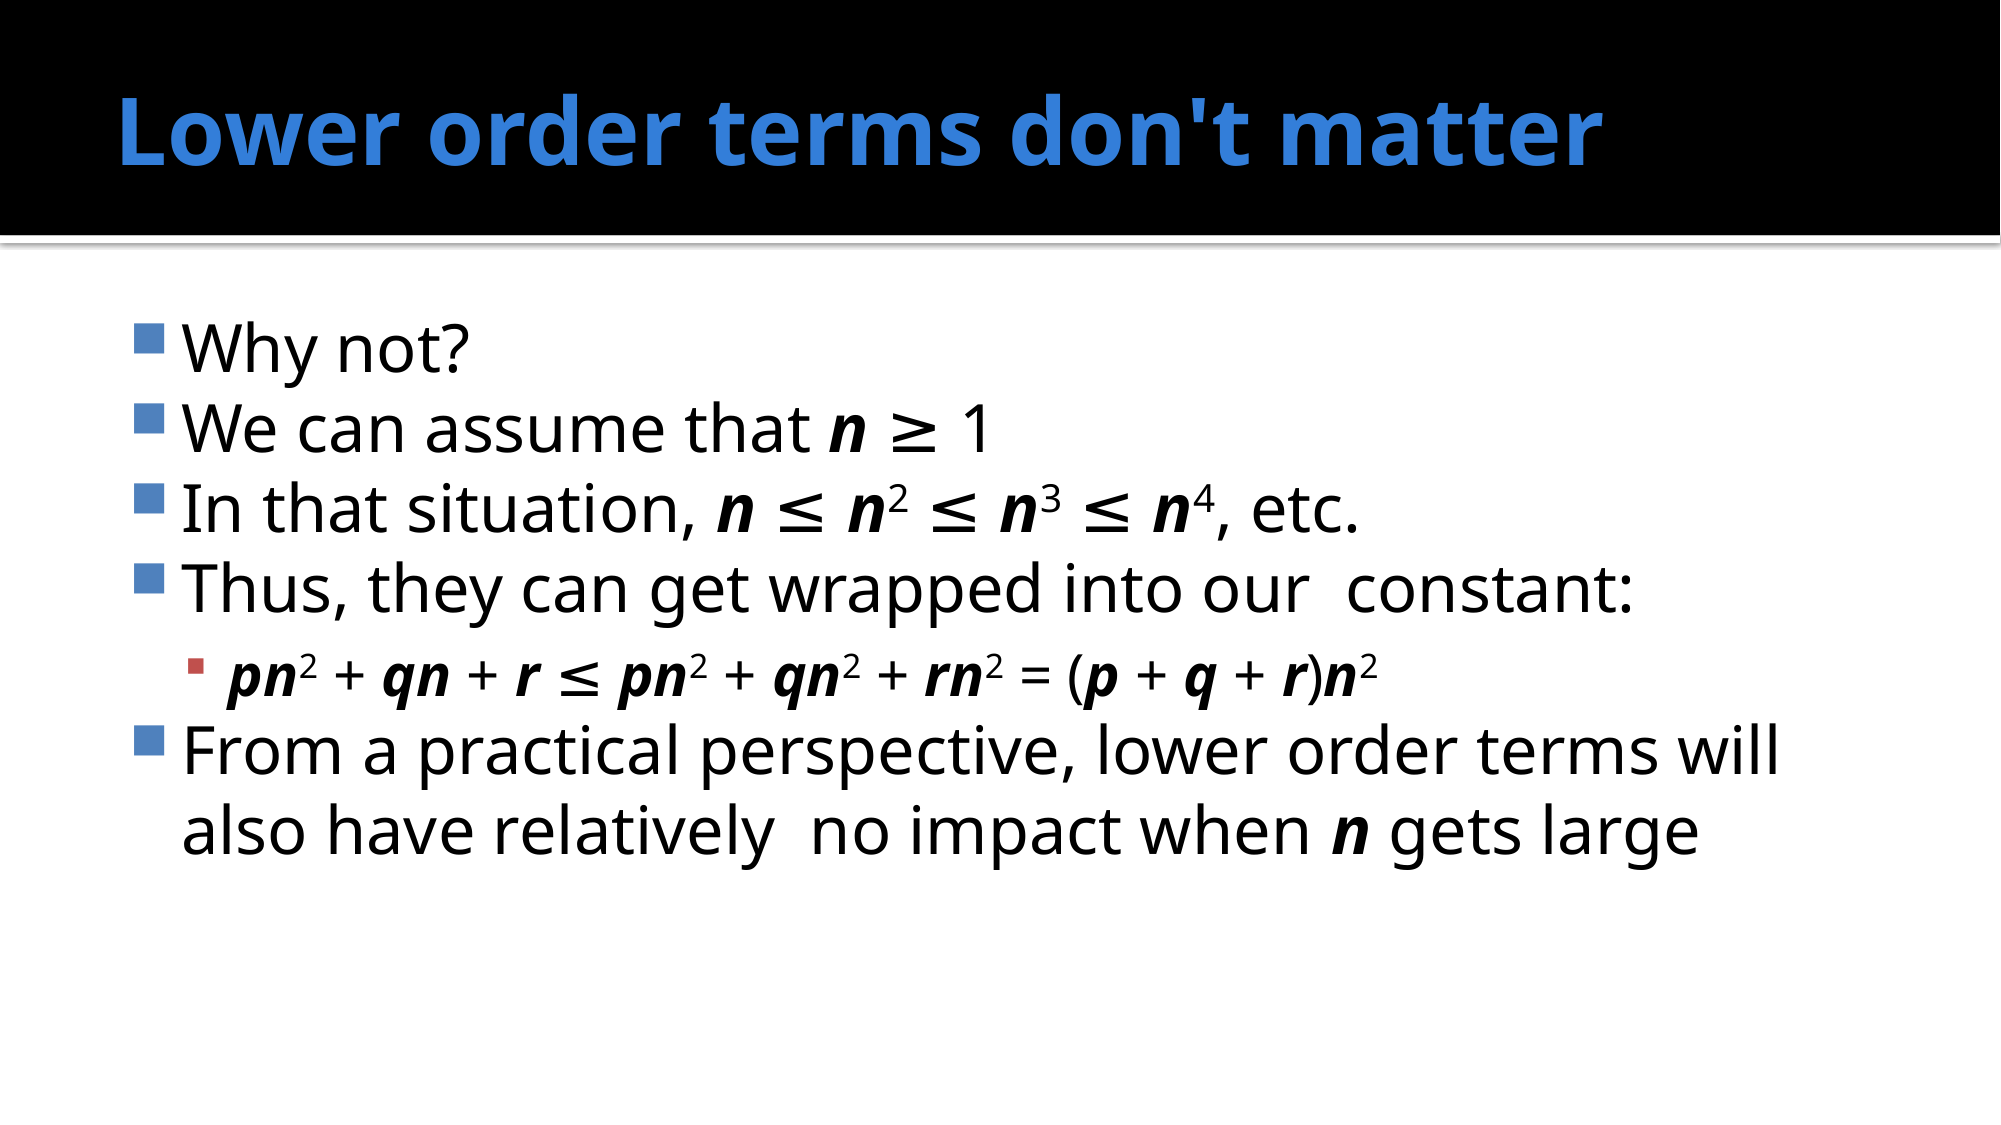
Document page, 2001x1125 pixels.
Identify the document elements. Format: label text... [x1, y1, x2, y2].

list Why not? We can assume that n ≥ 1 In that situation, n ≤ n2 ≤ n3 ≤ n4, etc. Thus, they can get wrapped into our constant: pn2 + qn + r ≤ pn2 + qn2 + rn2 = (p + q + r)n2 From a practical perspective, lower order terms will also have relatively no impact when n gets large [99, 291, 1900, 1050]
title Lower order terms don't matter [99, 25, 1900, 231]
